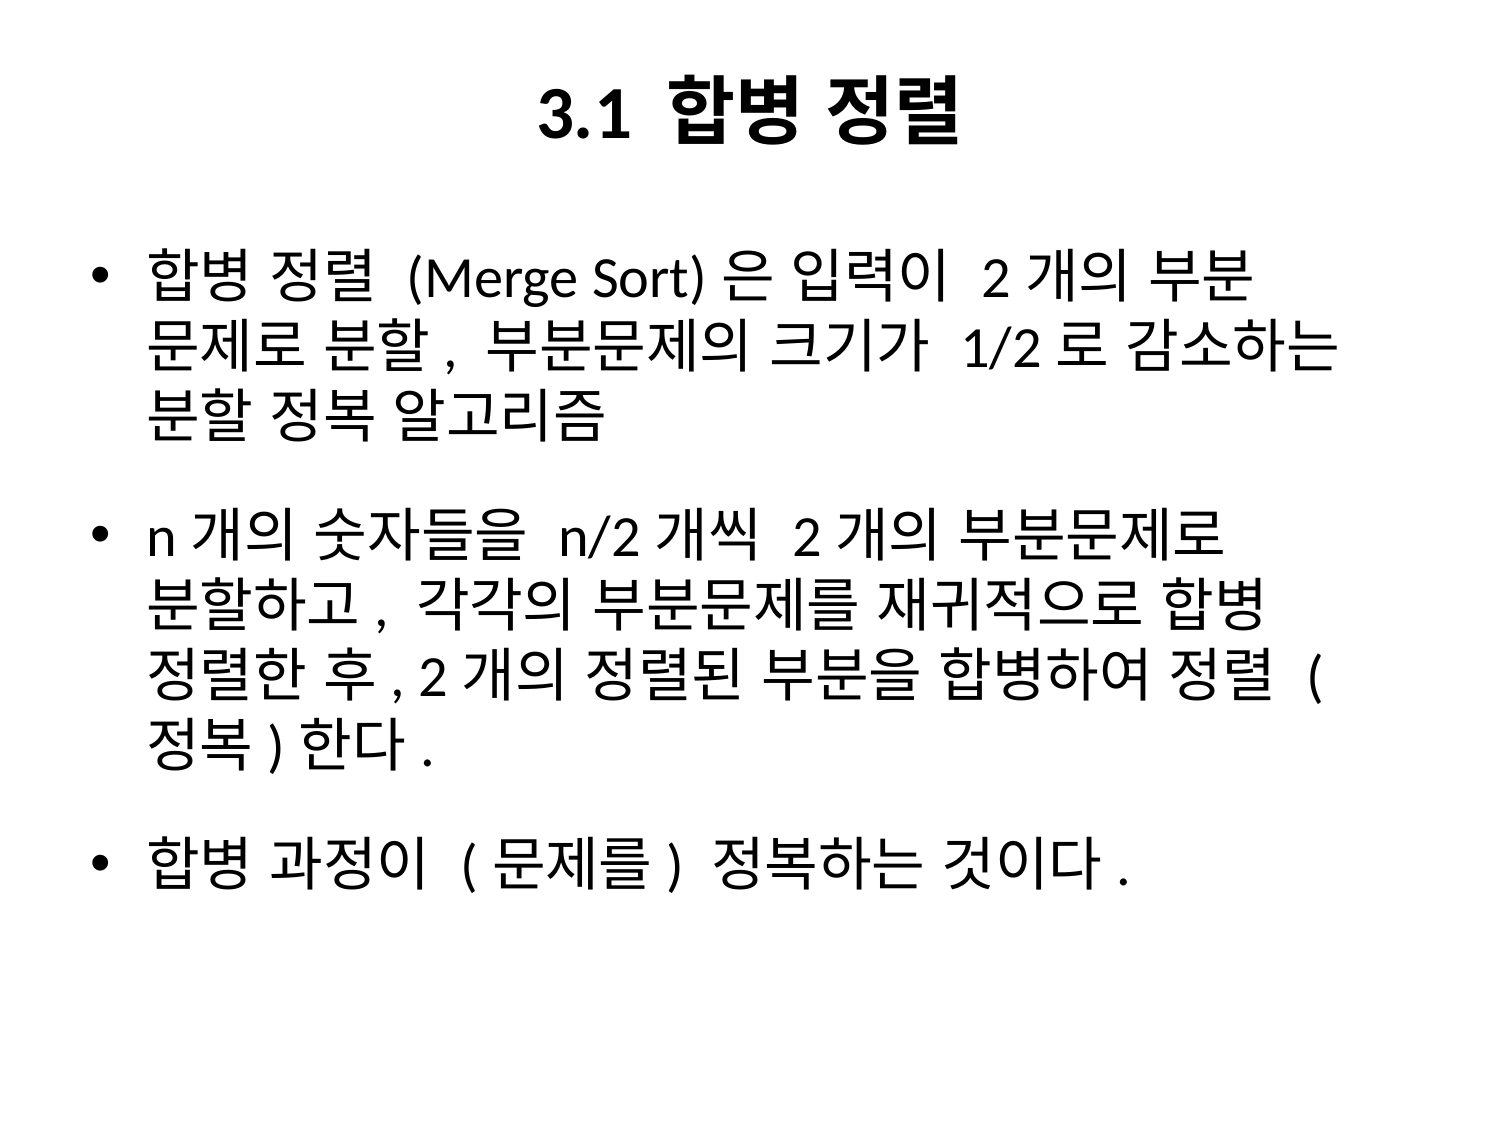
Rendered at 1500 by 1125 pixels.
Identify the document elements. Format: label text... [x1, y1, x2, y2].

list 합병 정렬 (Merge Sort)은 입력이 2개의 부분 문제로 분할, 부분문제의 크기가 1/2로 감소하는 분할 정복 알고리즘 n개의 숫자들을 n/2개씩 2개의 부분문제로 분할하고, 각각의 부분문제를 재귀적으로 합병 정렬한 후, 2개의 정렬된 부분을 합병하여 정렬 (정복)한다. 합병 과정이 (문제를) 정복하는 것이다. [75, 231, 1425, 1005]
title 3.1 합병 정렬 [75, 45, 1425, 173]
